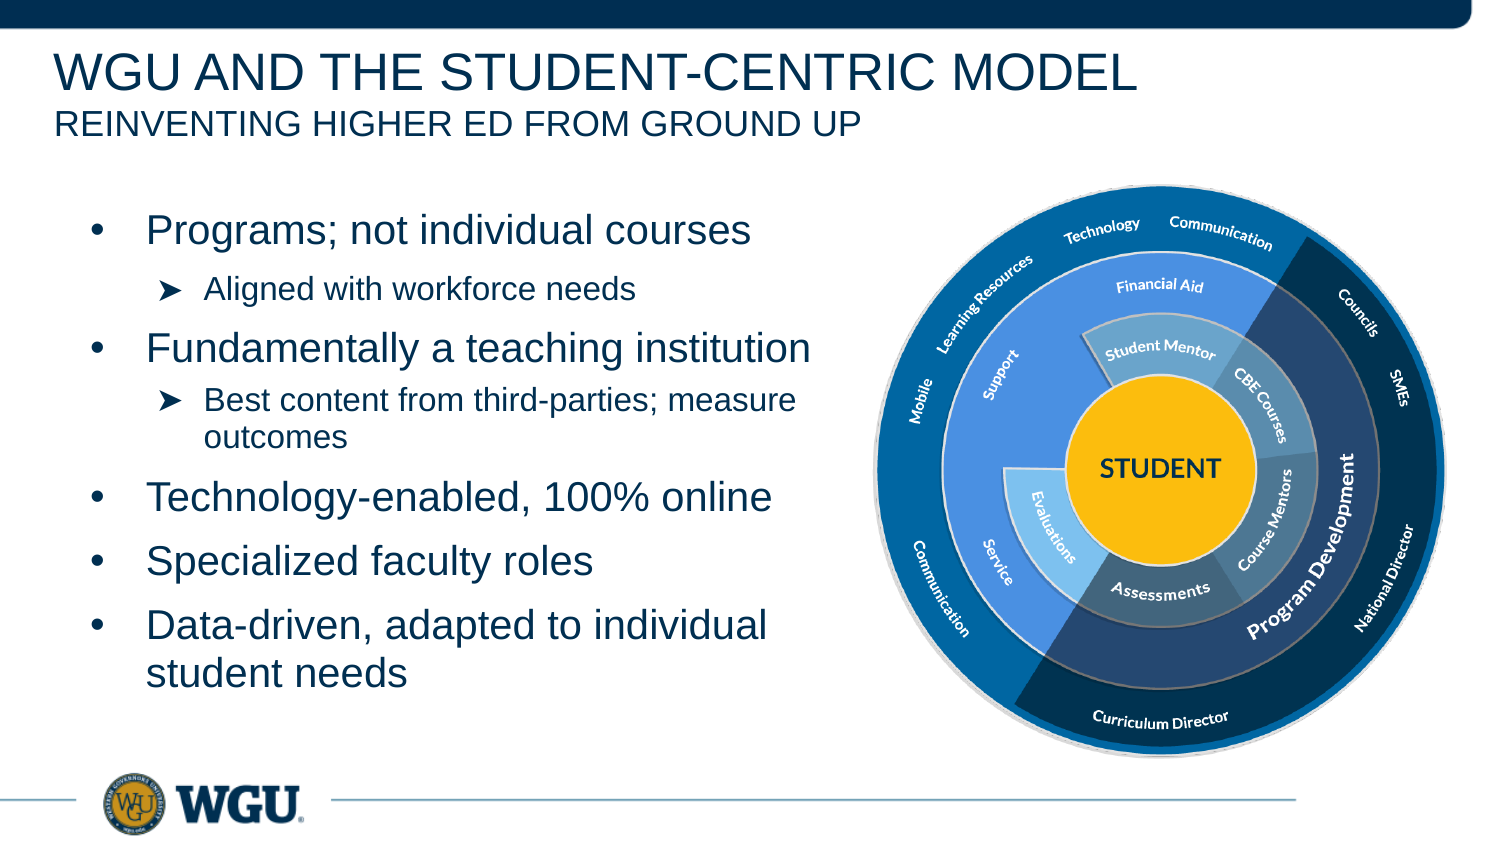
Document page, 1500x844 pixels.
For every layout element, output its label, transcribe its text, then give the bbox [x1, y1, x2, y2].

list Programs; not individual courses Aligned with workforce needs Fundamentally a teaching institution Best content from third-parties; measure outcomes Technology-enabled, 100% online Specialized faculty roles Data-driven, adapted to individual student needs [75, 198, 852, 756]
title WGU and the Student-Centric Model Reinventing Higher Ed from Ground Up [39, 29, 1463, 152]
picture [857, 174, 1461, 766]
